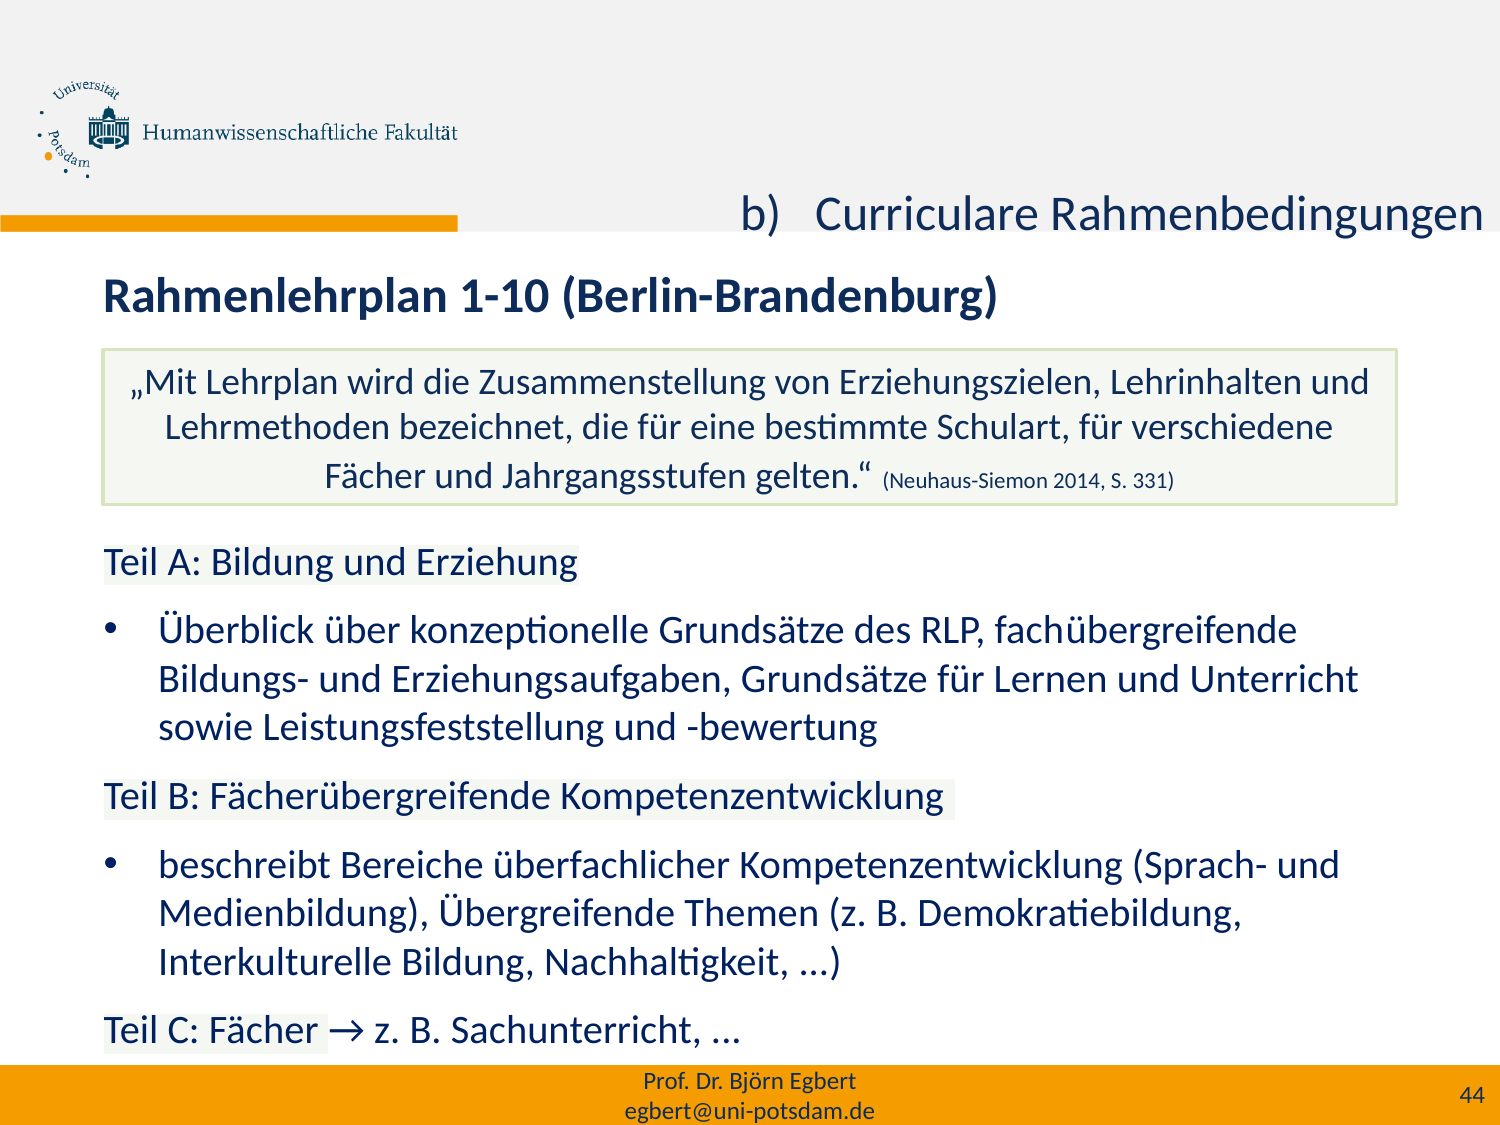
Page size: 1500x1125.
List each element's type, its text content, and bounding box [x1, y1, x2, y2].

text_box „Mit Lehrplan wird die Zusammenstellung von Erziehungszielen, Lehrinhalten und Lehrmethoden bezeichnet, die für eine bestimmte Schulart, für verschiedene Fächer und Jahrgangsstufen gelten.“ (Neuhaus-Siemon 2014, S. 331) [103, 349, 1397, 505]
text_box Teil A: Bildung und Erziehung Überblick über konzeptionelle Grundsätze des RLP, fach­über­greifende Bildungs- und Erziehungs­aufgaben, Grund­sätze für Lernen und Unterricht sowie Leistungs­feststellung und -bewertung Teil B: Fächerübergreifende Kompetenzentwicklung beschreibt Bereiche überfachlicher Kompetenzentwicklung (Sprach- und Medienbildung), Übergreifende Themen (z. B. Demokratiebildung, Interkulturelle Bildung, Nachhaltigkeit, ...) Teil C: Fächer → z. B. Sachunterricht, ... [88, 527, 1447, 1060]
footer Prof. Dr. Björn Egbert egbert@uni-potsdam.de [496, 1063, 1004, 1125]
text_box Rahmenlehrplan 1-10 (Berlin-Brandenburg) [88, 255, 1383, 350]
title Curriculare Rahmenbedingungen [206, 172, 1500, 268]
picture [0, 81, 463, 232]
slide_number 44 [1139, 1063, 1500, 1124]
